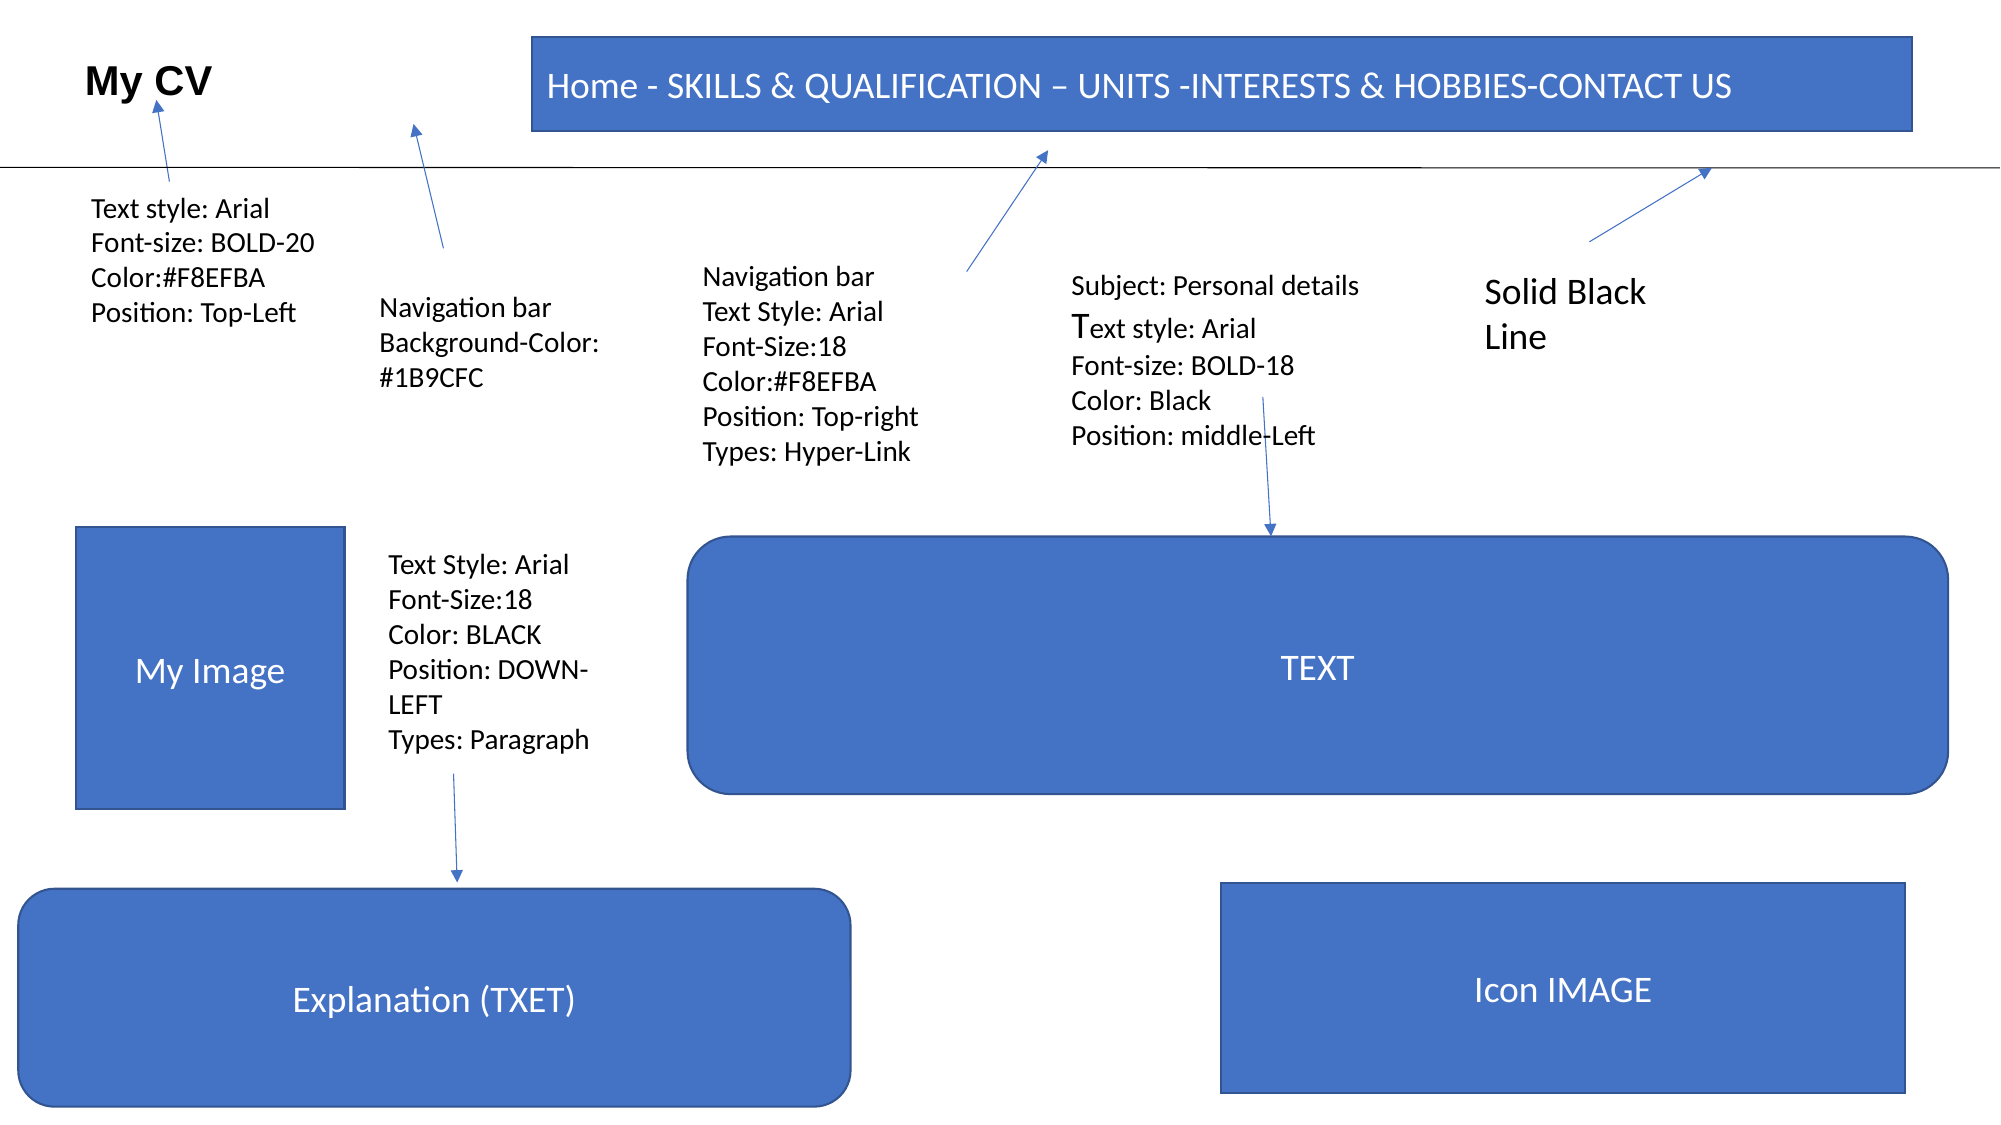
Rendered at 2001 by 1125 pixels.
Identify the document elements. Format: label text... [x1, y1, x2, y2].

text_box Solid Black Line [1469, 259, 1708, 365]
text_box Home - SKILLS & QUALIFICATION – UNITS -INTERESTS & HOBBIES-CONTACT US [531, 36, 1913, 132]
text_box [1262, 396, 1272, 537]
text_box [453, 773, 458, 883]
text_box Navigation bar Background-Color: #1B9CFC [364, 280, 633, 401]
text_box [966, 150, 1049, 272]
text_box Navigation bar Text Style: Arial Font-Size:18 Color:#F8EFBA Position: Top-right Types: Hyper-Link [687, 249, 944, 475]
text_box Explanation (TXET) [17, 887, 852, 1108]
text_box Icon IMAGE [1220, 882, 1906, 1094]
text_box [413, 123, 444, 249]
text_box Text Style: Arial Font-Size:18 Color: BLACK Position: DOWN-LEFT Types: Paragraph [373, 538, 619, 808]
text_box TEXT [686, 535, 1950, 796]
text_box Subject: Personal details Text style: Arial Font-size: BOLD-18 Color: Black Position: middle-Left [1056, 259, 1411, 504]
text_box Text style: Arial Font-size: BOLD-20 Color:#F8EFBA Position: Top-Left [76, 181, 374, 337]
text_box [156, 168, 170, 182]
text_box My Image [75, 526, 346, 810]
text_box My CV [70, 45, 473, 111]
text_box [1589, 167, 1712, 242]
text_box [156, 99, 170, 167]
